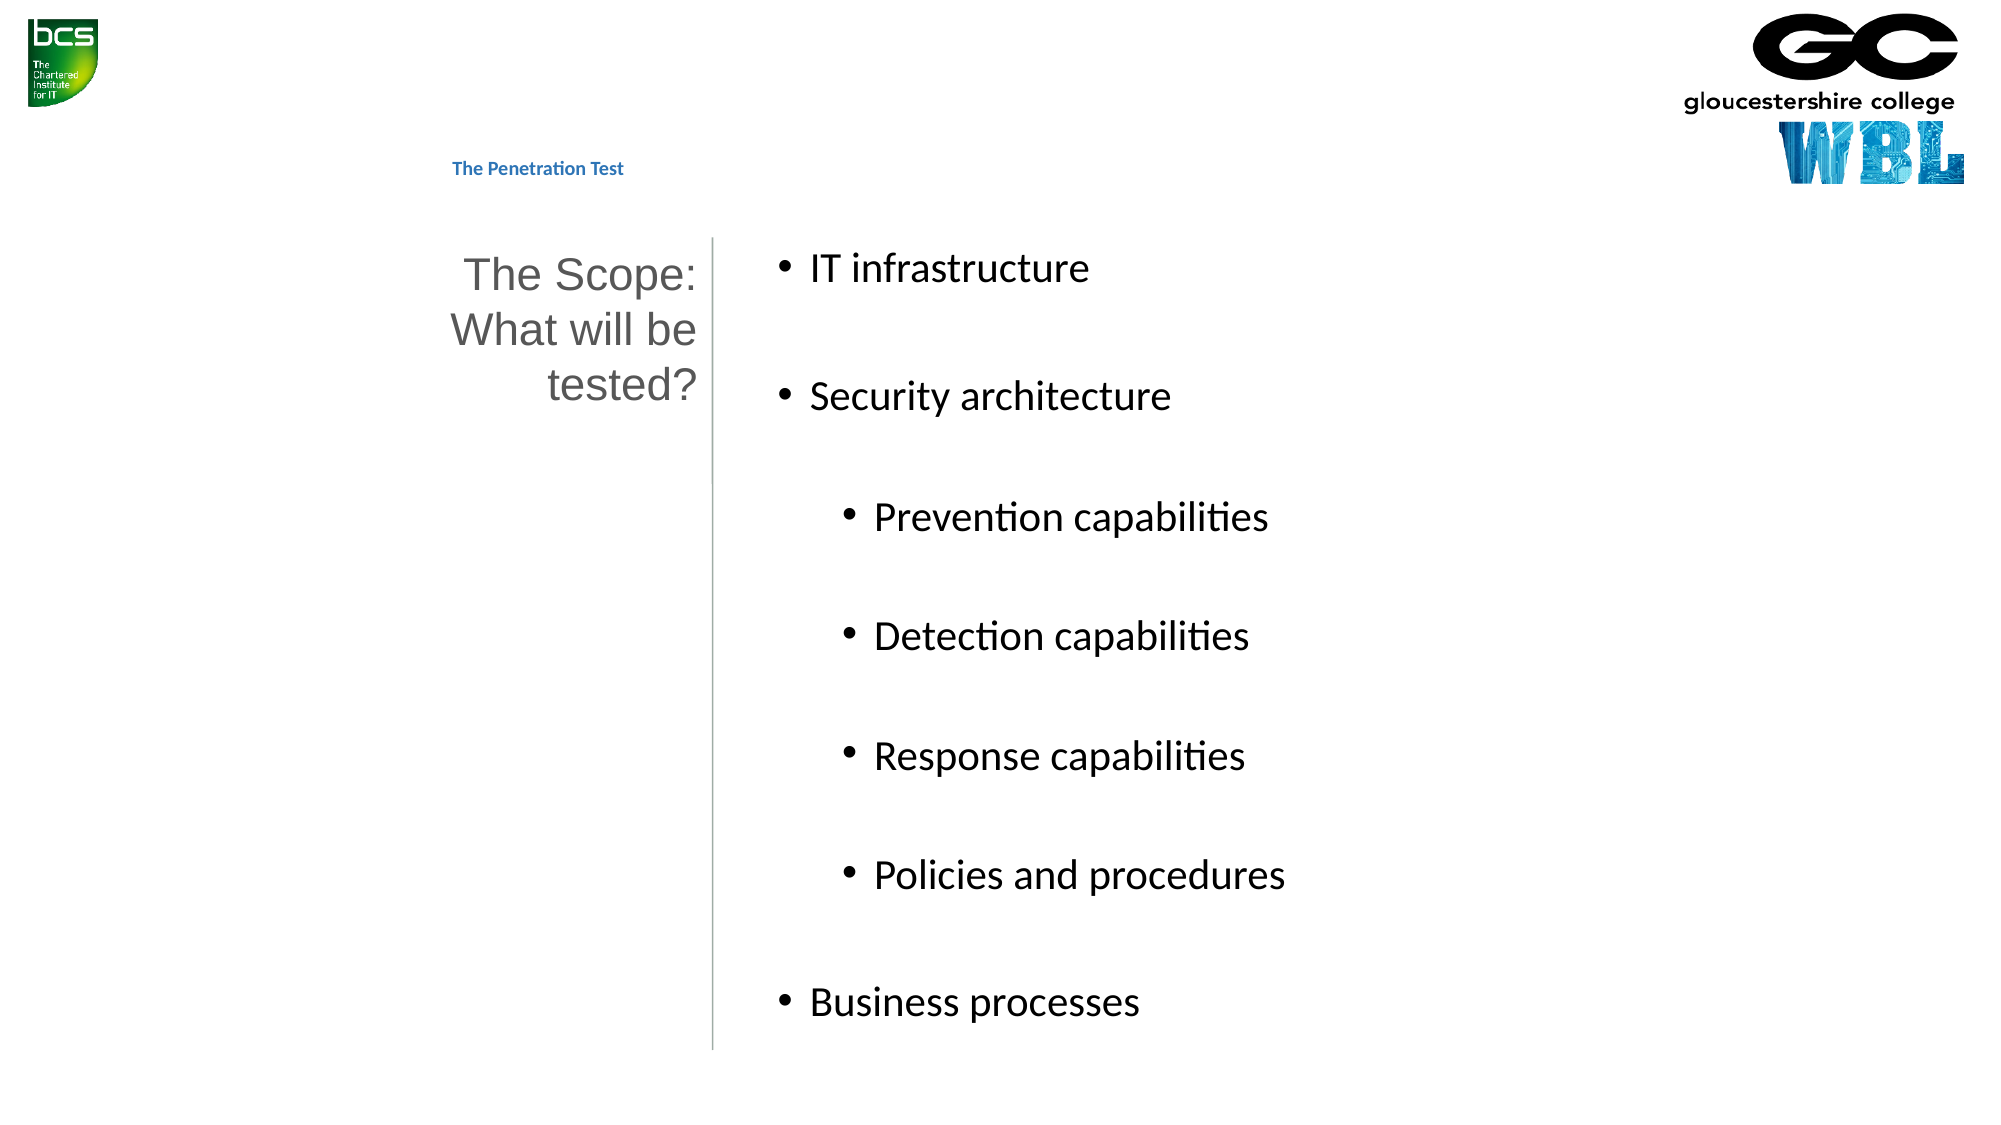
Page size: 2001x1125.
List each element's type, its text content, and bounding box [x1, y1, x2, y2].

picture [28, 19, 98, 107]
title The Penetration Test [437, 149, 1725, 188]
picture [1950, 163, 1959, 172]
text_box The Scope: What will be tested? [424, 237, 712, 418]
list IT infrastructure Security architecture Prevention capabilities Detection capabilities Response capabilities Policies and procedures Business processes [762, 237, 1750, 1038]
picture [1674, 5, 1964, 184]
